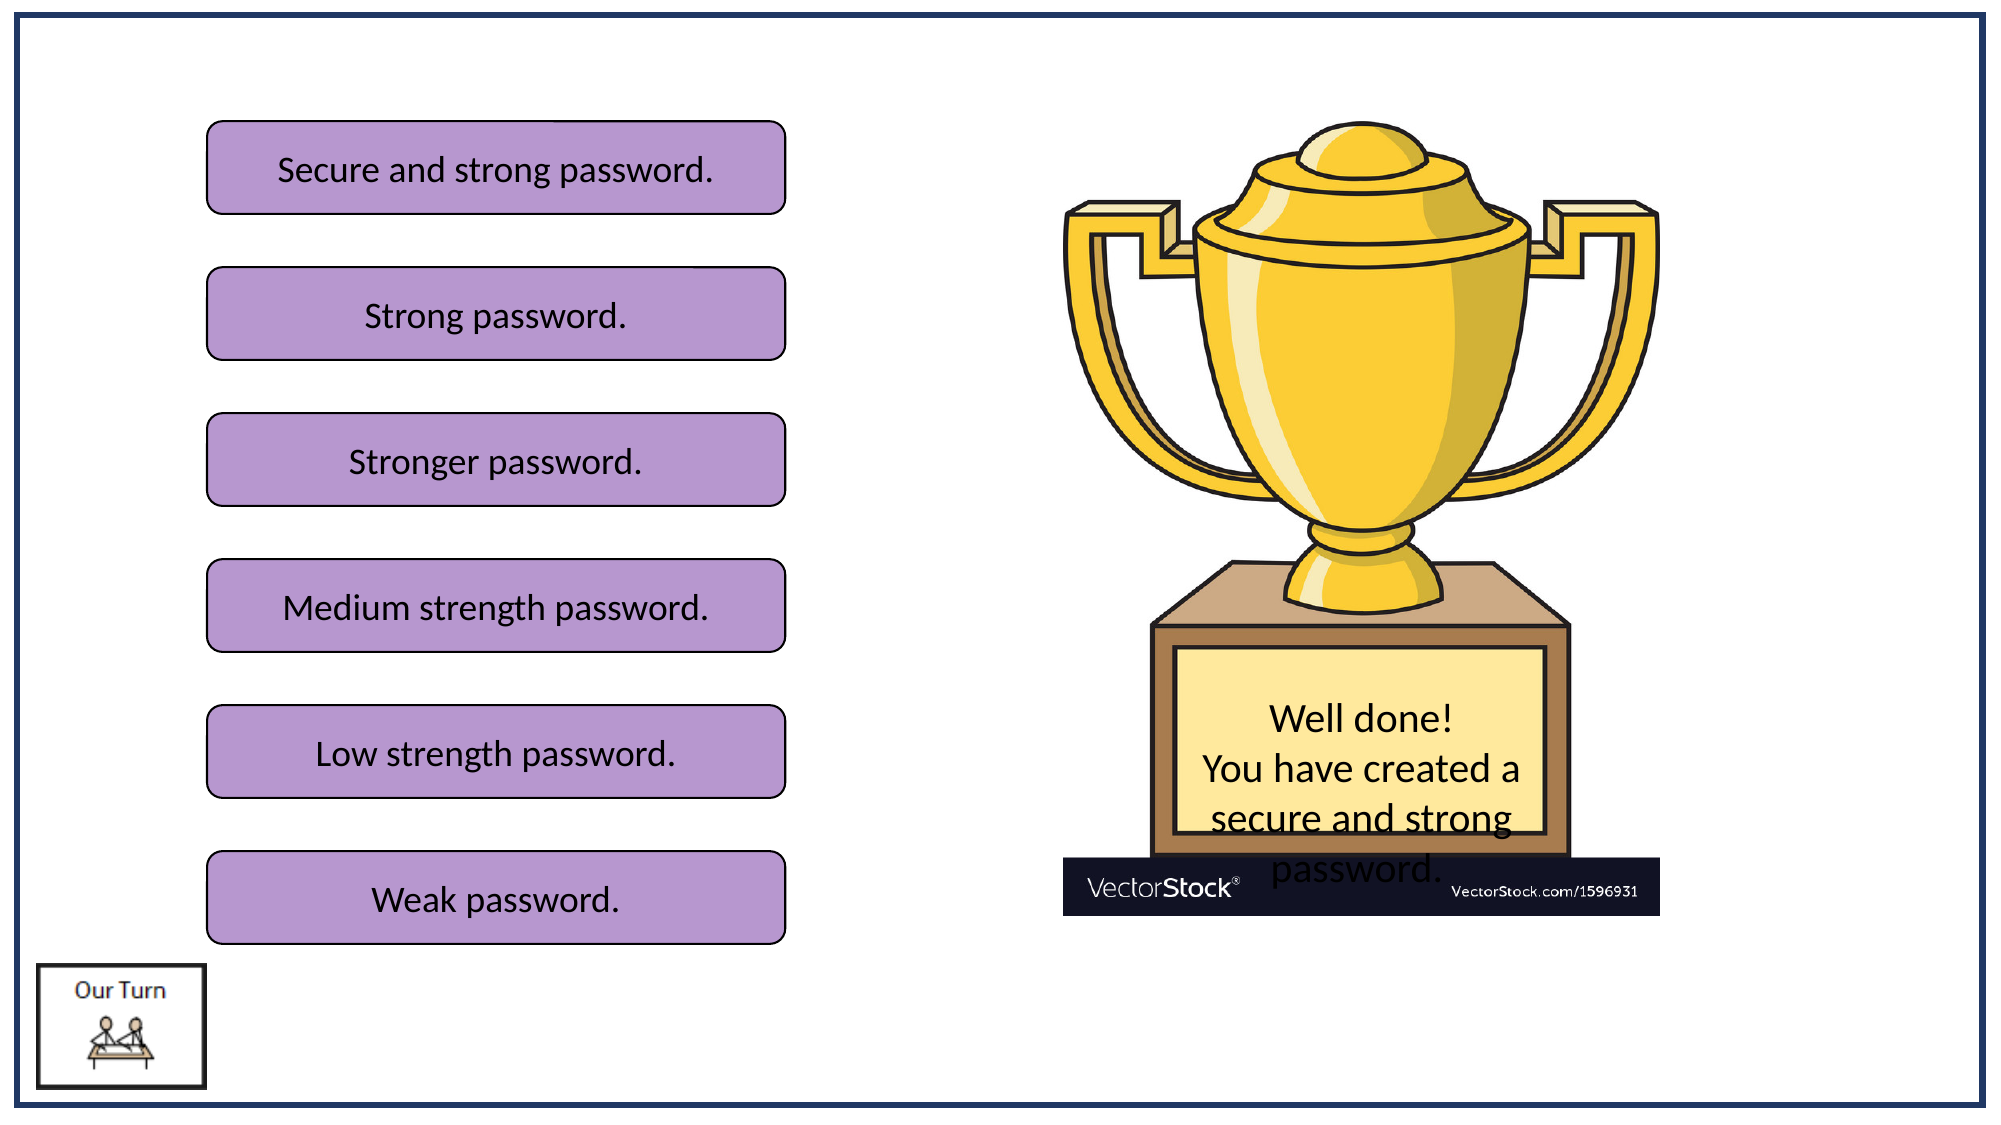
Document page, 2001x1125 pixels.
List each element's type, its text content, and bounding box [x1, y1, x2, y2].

text_box Low strength password. [205, 704, 787, 799]
text_box Strong password. [205, 266, 787, 361]
text_box Medium strength password. [205, 558, 787, 653]
text_box Weak password. [205, 850, 787, 945]
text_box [1063, 121, 1660, 916]
text_box Stronger password. [205, 412, 787, 507]
text_box [16, 14, 1983, 1106]
picture [36, 963, 208, 1090]
text_box Secure and strong password. [205, 120, 787, 215]
